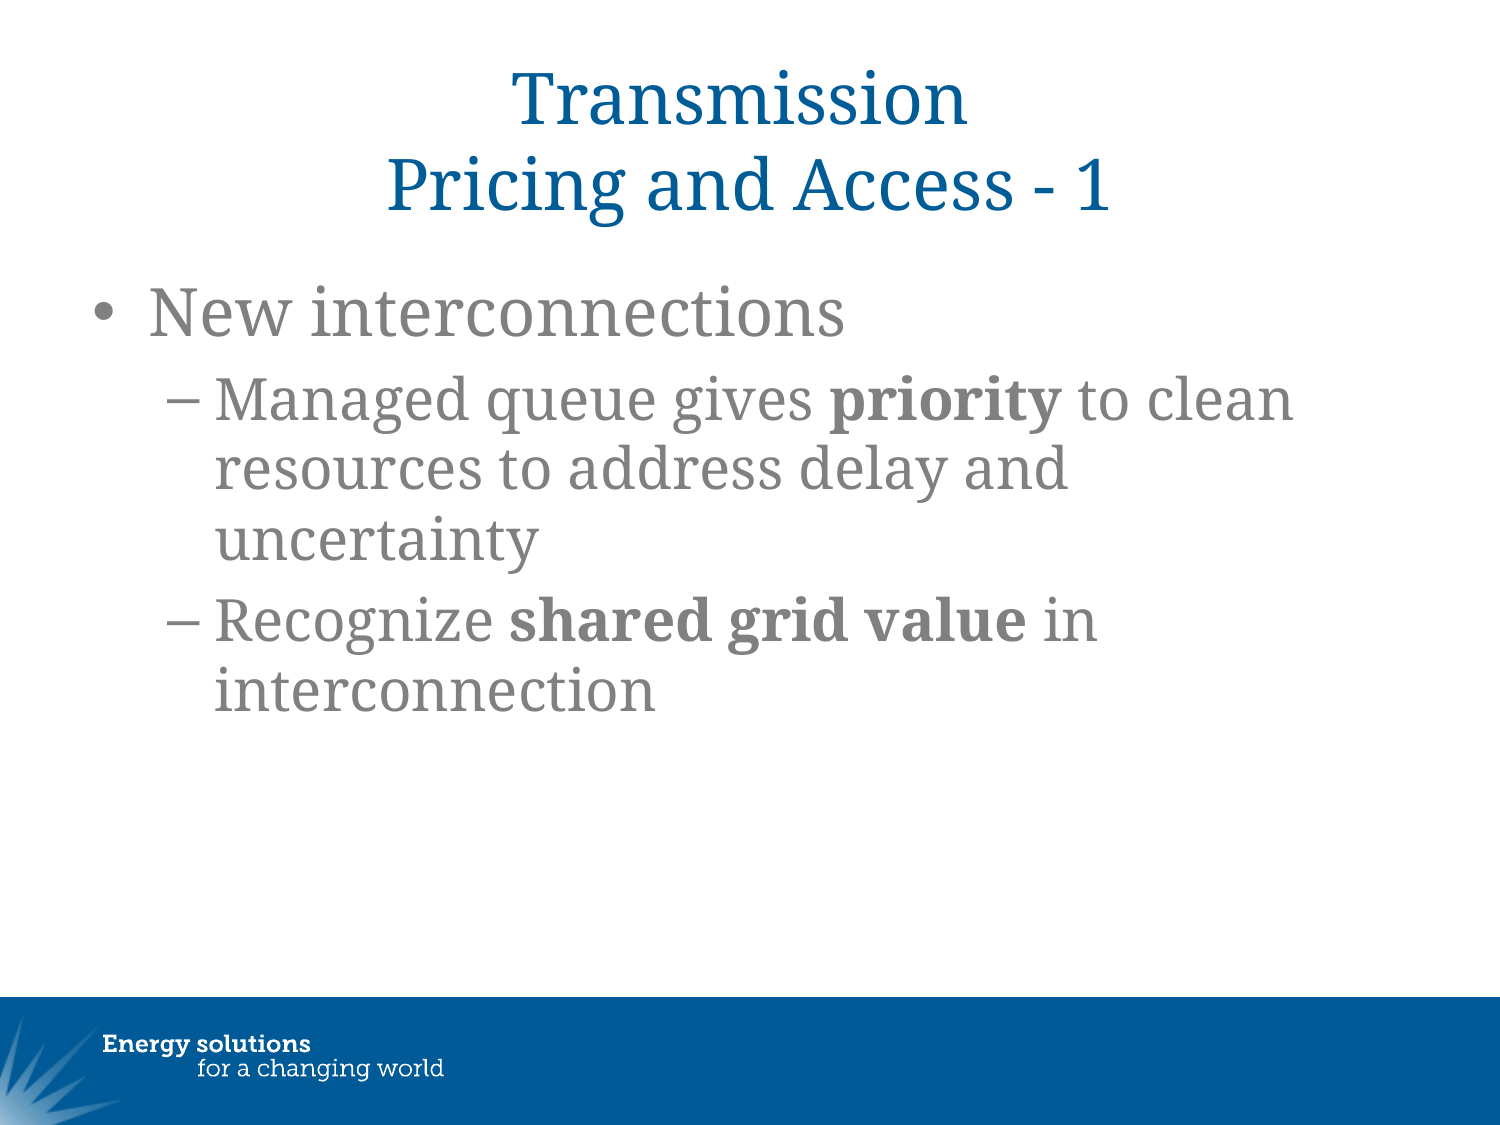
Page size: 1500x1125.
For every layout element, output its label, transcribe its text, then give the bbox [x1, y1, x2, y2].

title Transmission Pricing and Access - 1 [75, 45, 1425, 233]
list New interconnections Managed queue gives priority to clean resources to address delay and uncertainty Recognize shared grid value in interconnection [77, 262, 1425, 932]
